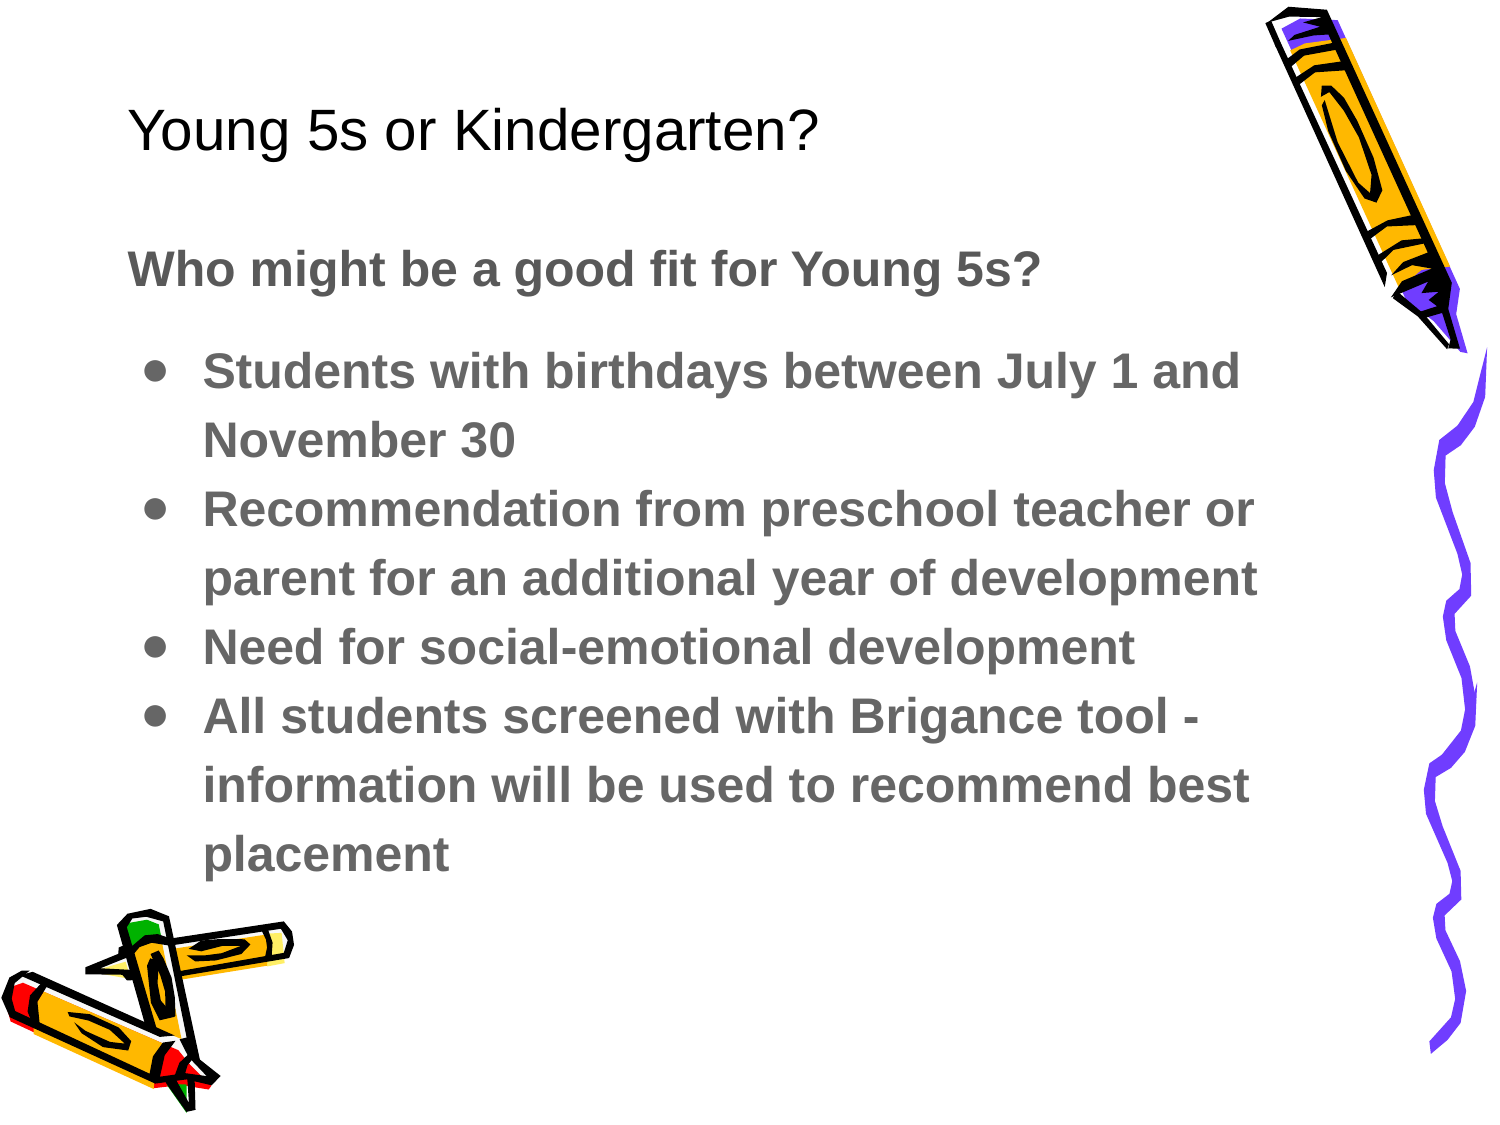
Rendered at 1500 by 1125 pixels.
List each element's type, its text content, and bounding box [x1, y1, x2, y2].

title Young 5s or Kindergarten? [112, 24, 1240, 212]
list Who might be a good fit for Young 5s? Students with birthdays between July 1 and November 30 Recommendation from preschool teacher or parent for an additional year of development Need for social-emotional development All students screened with Brigance tool - information will be used to recommend best placement [112, 212, 1375, 929]
